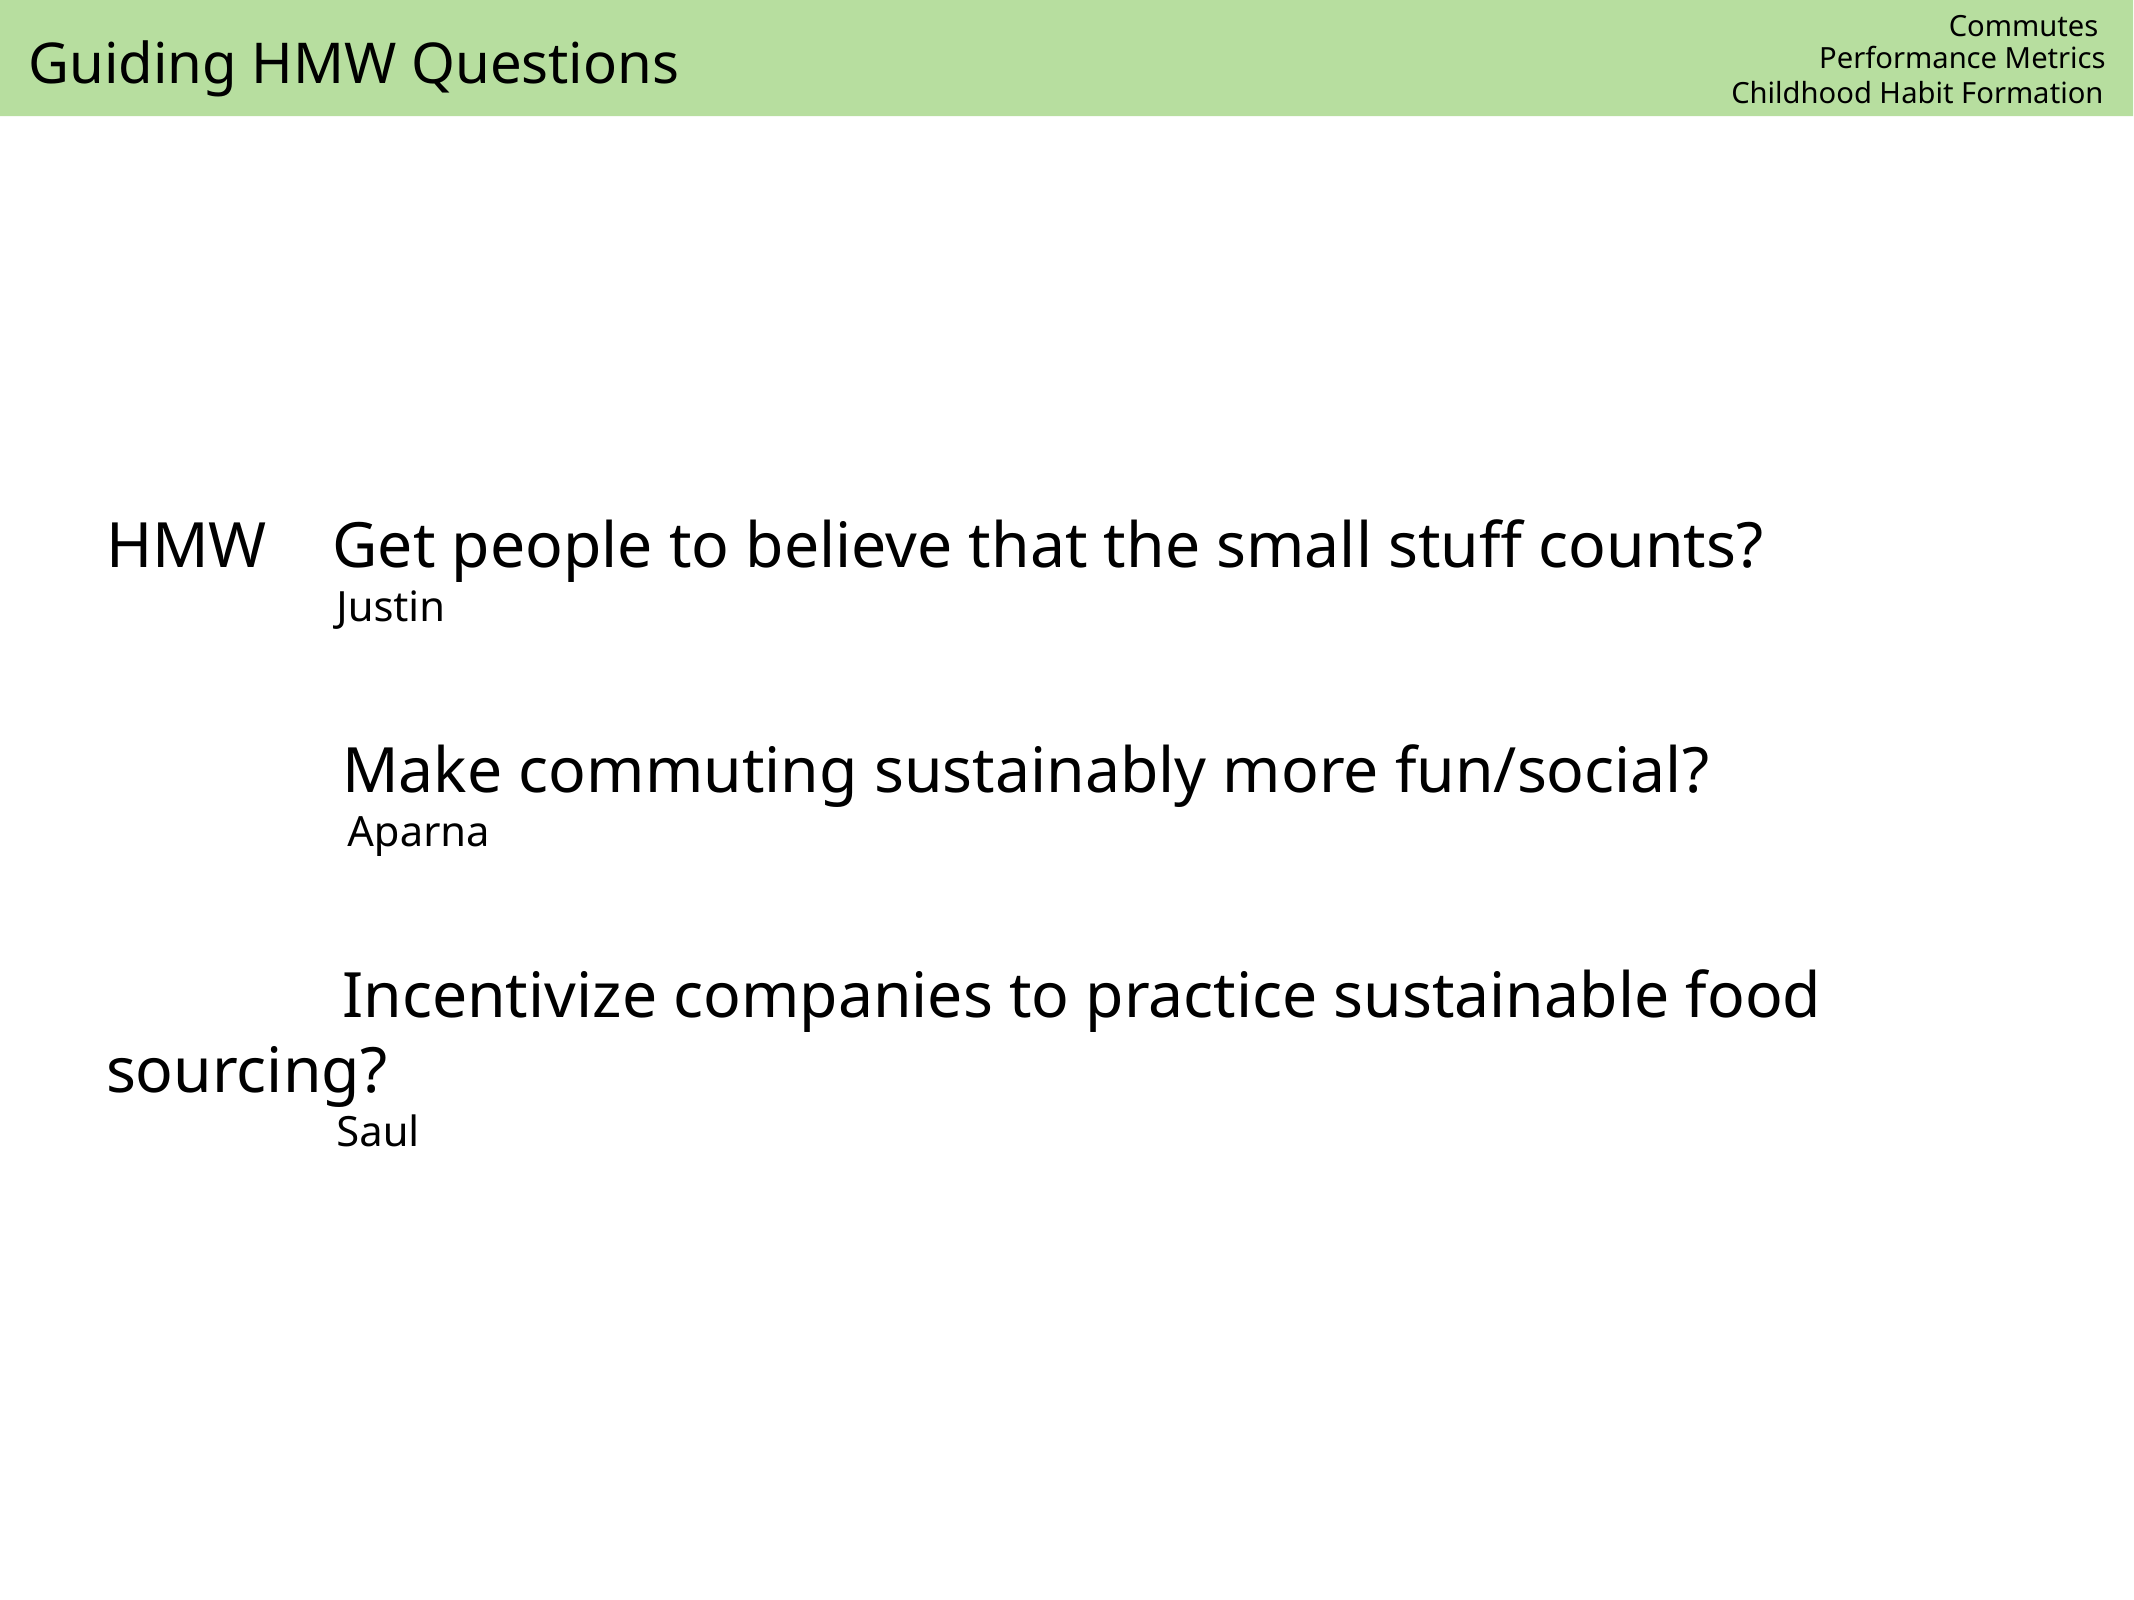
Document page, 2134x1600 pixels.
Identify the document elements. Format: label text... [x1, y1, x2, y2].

text_box HMW Get people to believe that the small stuff counts? Justin Make commuting sustainably more fun/social? Aparna Incentivize companies to practice sustainable food sourcing? Saul [97, 496, 2036, 1164]
text_box Performance Metrics [1819, 39, 2107, 75]
text_box Childhood Habit Formation [1731, 73, 2105, 109]
text_box Commutes [1948, 7, 2107, 39]
text_box Guiding HMW Questions [20, 19, 688, 104]
text_box [0, 0, 2134, 117]
